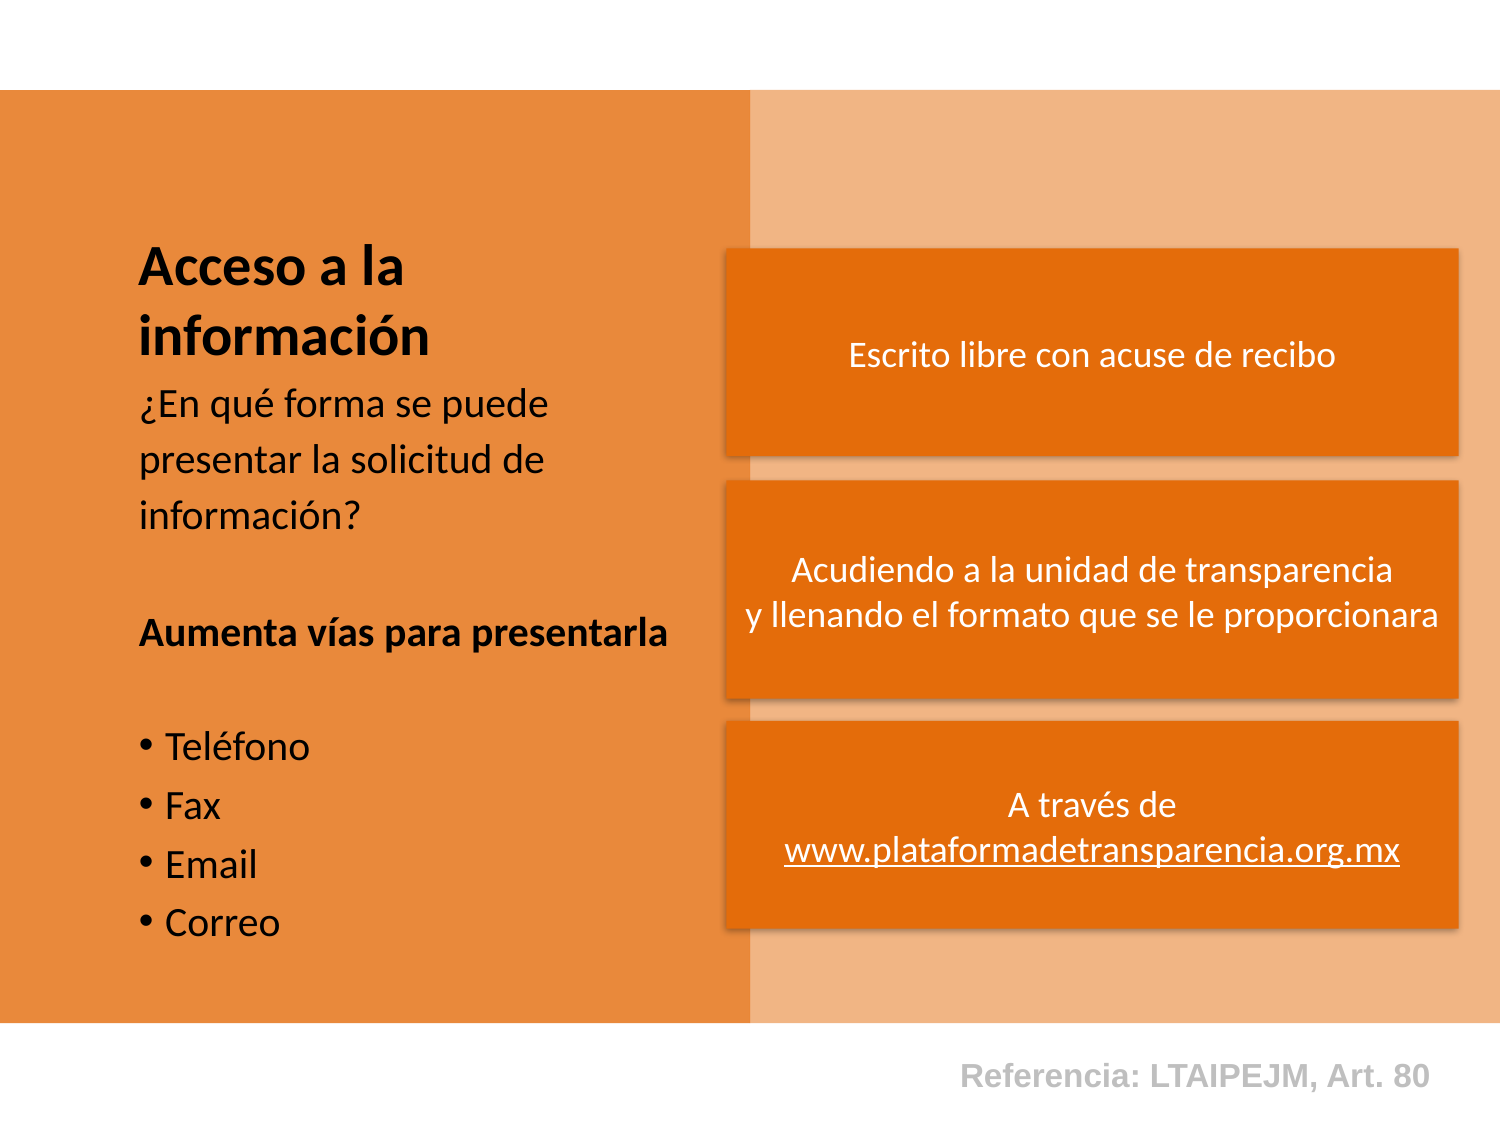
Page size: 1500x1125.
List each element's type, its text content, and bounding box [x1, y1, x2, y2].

text_box A través de www.plataformadetransparencia.org.mx [726, 720, 1459, 929]
text_box Acudiendo a la unidad de transparencia y llenando el formato que se le proporcionara [726, 480, 1459, 700]
text_box Escrito libre con acuse de recibo [726, 248, 1459, 457]
text_box Acceso a la información ¿En qué forma se puede presentar la solicitud de información? Aumenta vías para presentarla Teléfono Fax Email Correo [123, 219, 691, 953]
text_box [0, 88, 752, 1025]
text_box [752, 88, 1500, 1025]
text_box Referencia: LTAIPEJM, Art. 80 [945, 1046, 1446, 1102]
